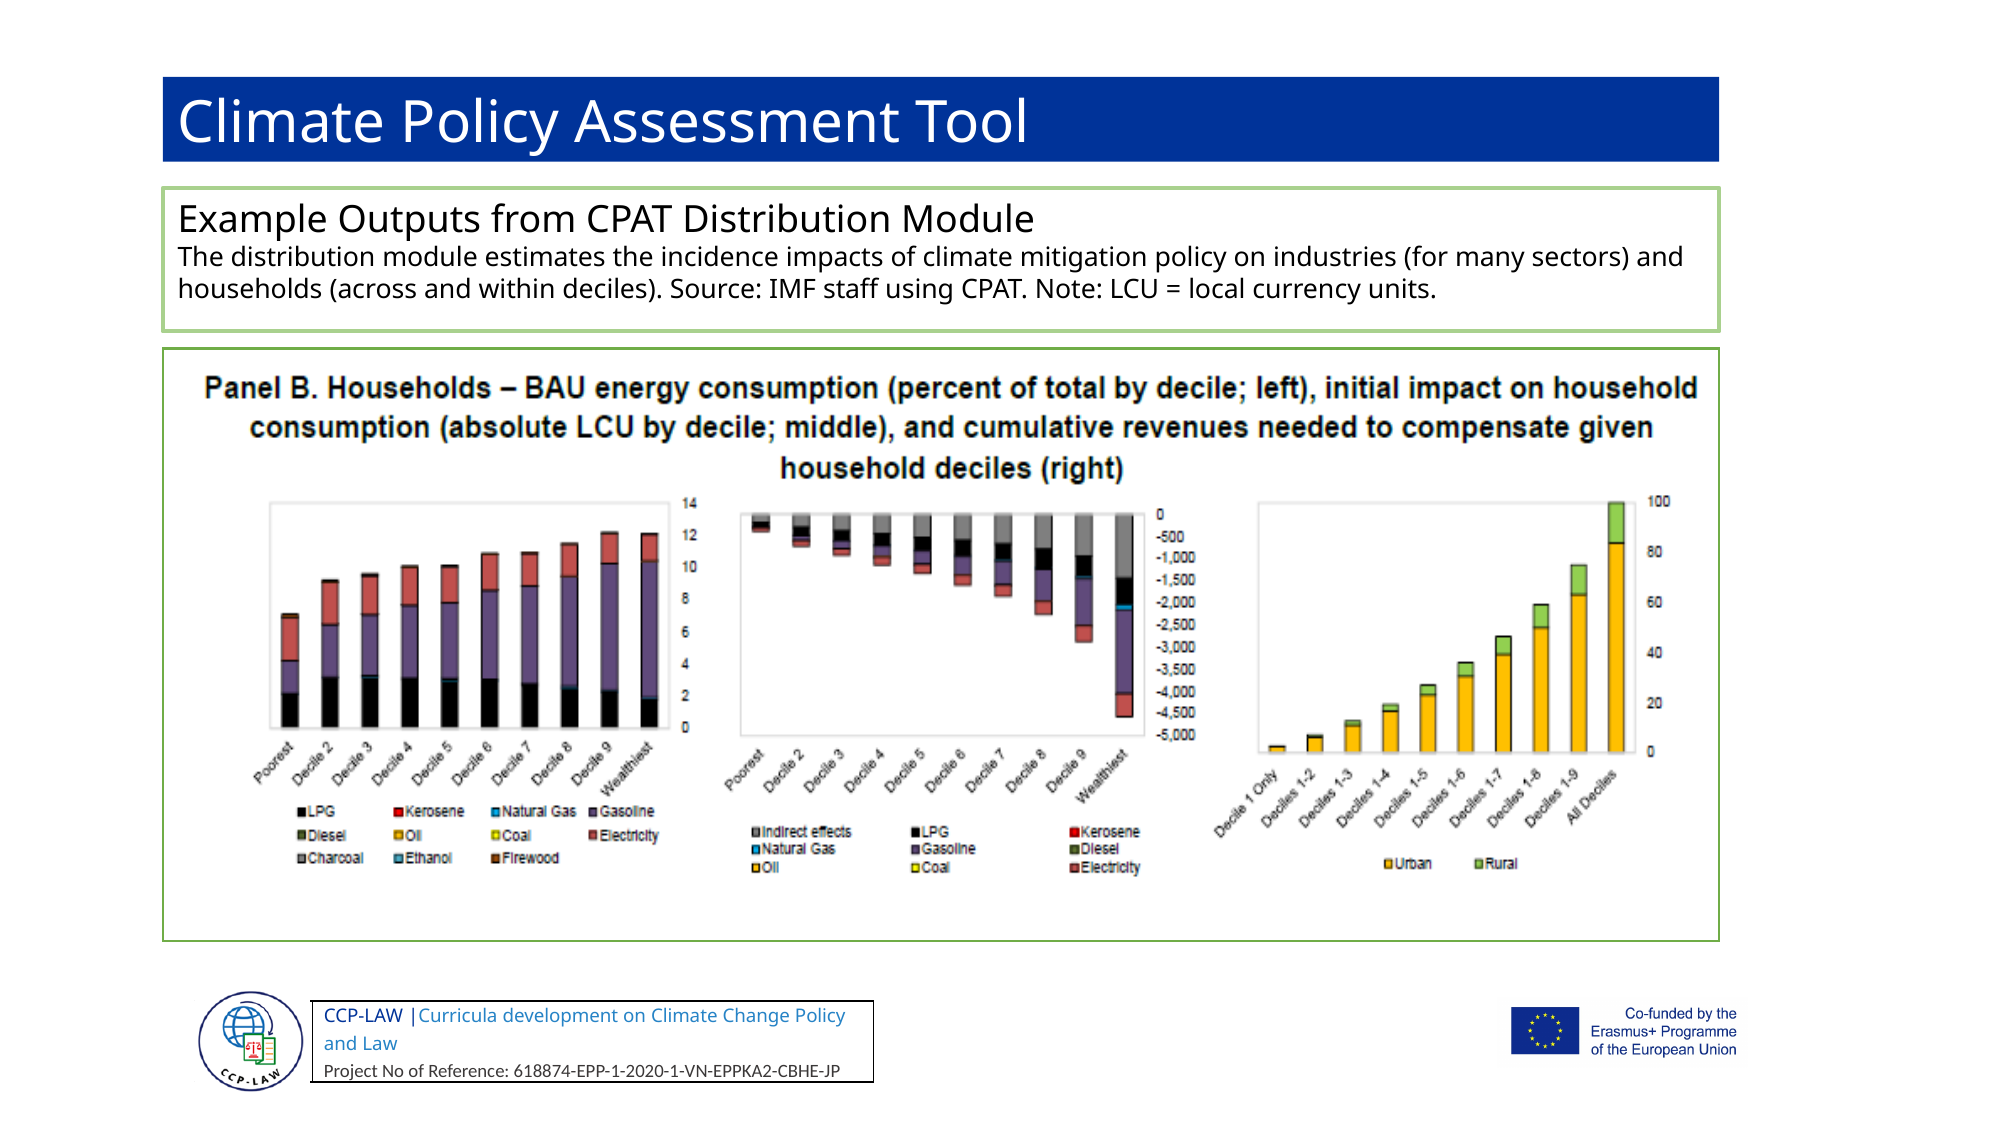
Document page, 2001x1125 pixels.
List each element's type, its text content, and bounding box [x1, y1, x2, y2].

picture [1497, 997, 1748, 1068]
picture [195, 984, 310, 1095]
text_box [162, 348, 1720, 942]
picture [197, 367, 1709, 890]
text_box Example Outputs from CPAT Distribution Module The distribution module estimates the incidence impacts of climate mitigation policy on industries (for many sectors) and households (across and within deciles). Source: IMF staff using CPAT. Note: LCU = local currency units. [161, 186, 1721, 333]
text_box Climate Policy Assessment Tool [162, 76, 1720, 162]
